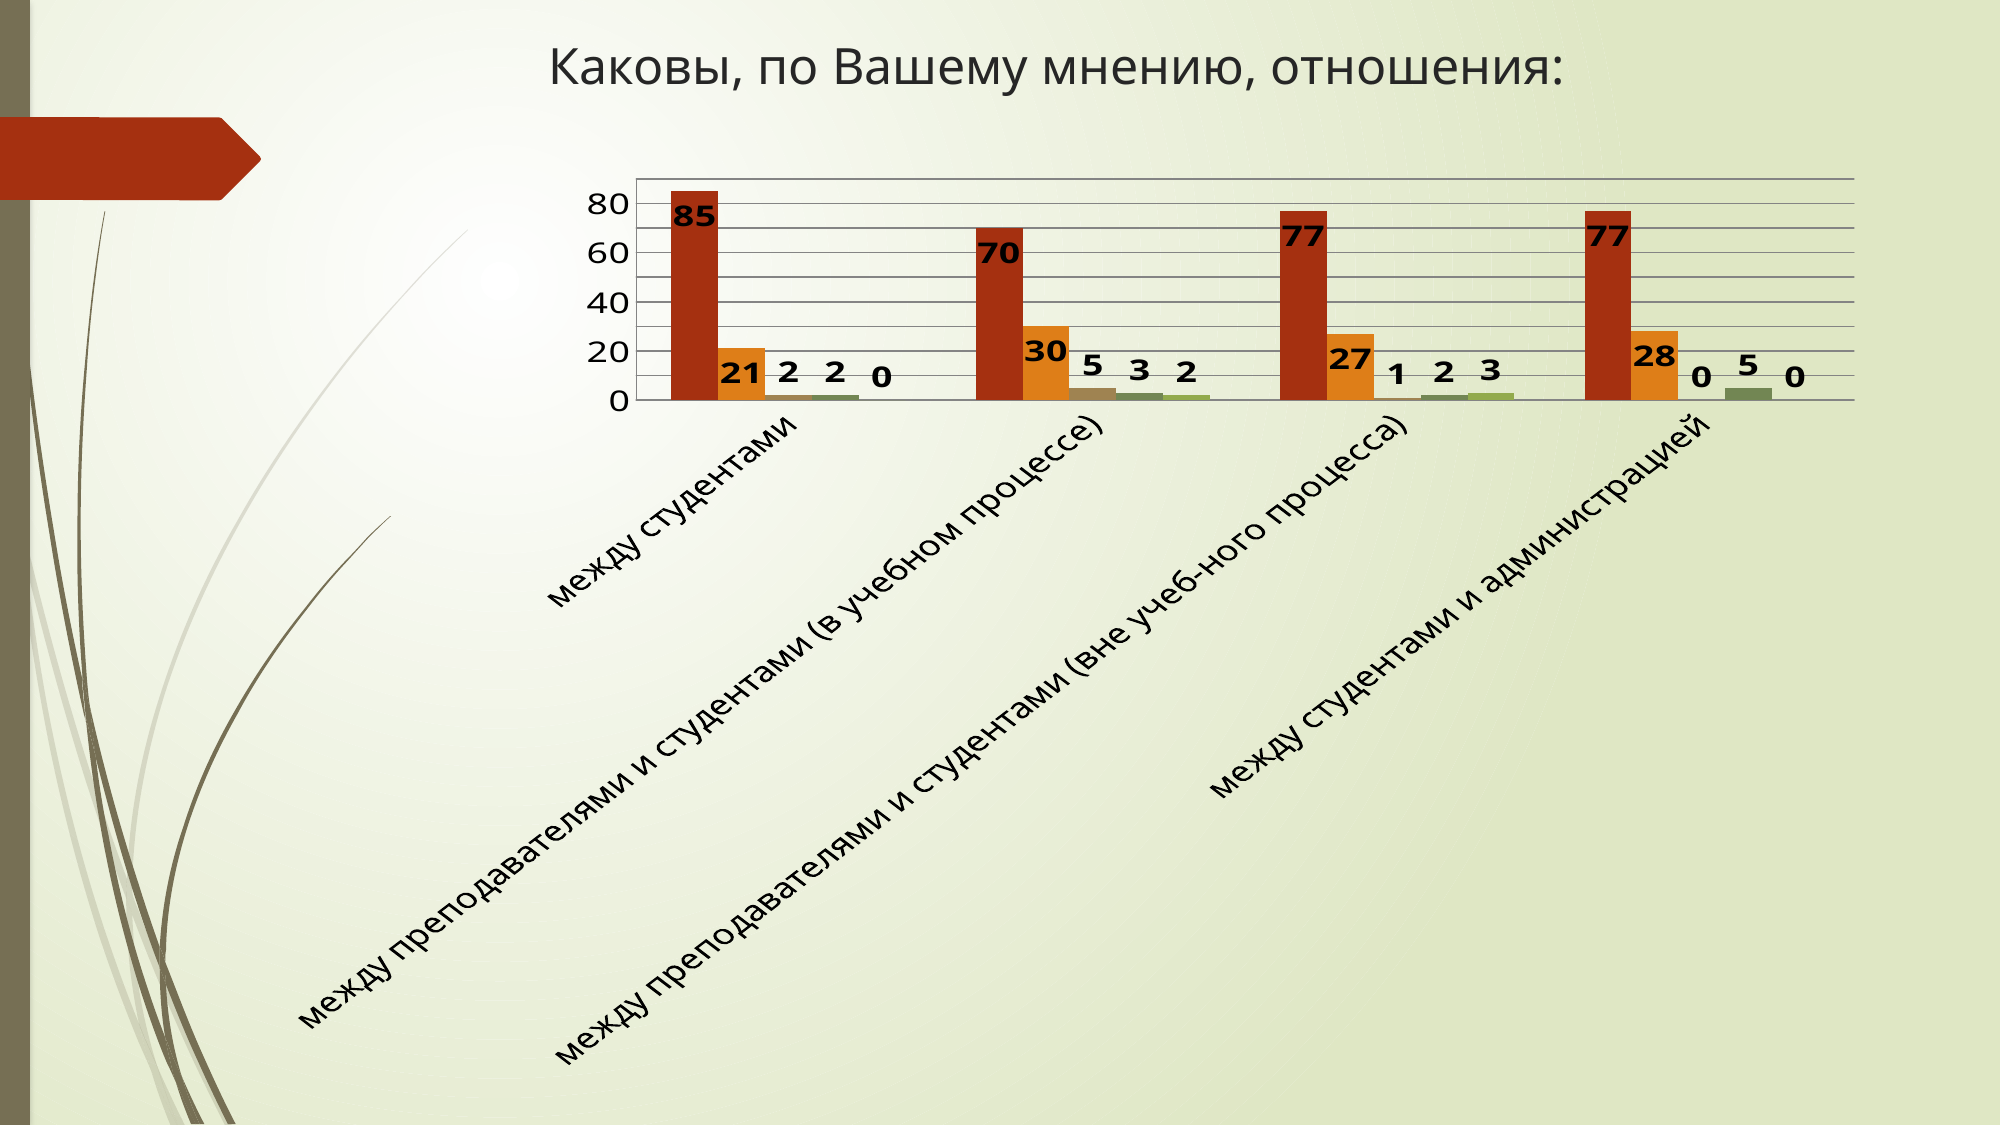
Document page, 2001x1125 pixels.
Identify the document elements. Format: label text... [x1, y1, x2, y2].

chart [223, 164, 1888, 1073]
title Каковы, по Вашему мнению, отношения: [240, 27, 1888, 164]
